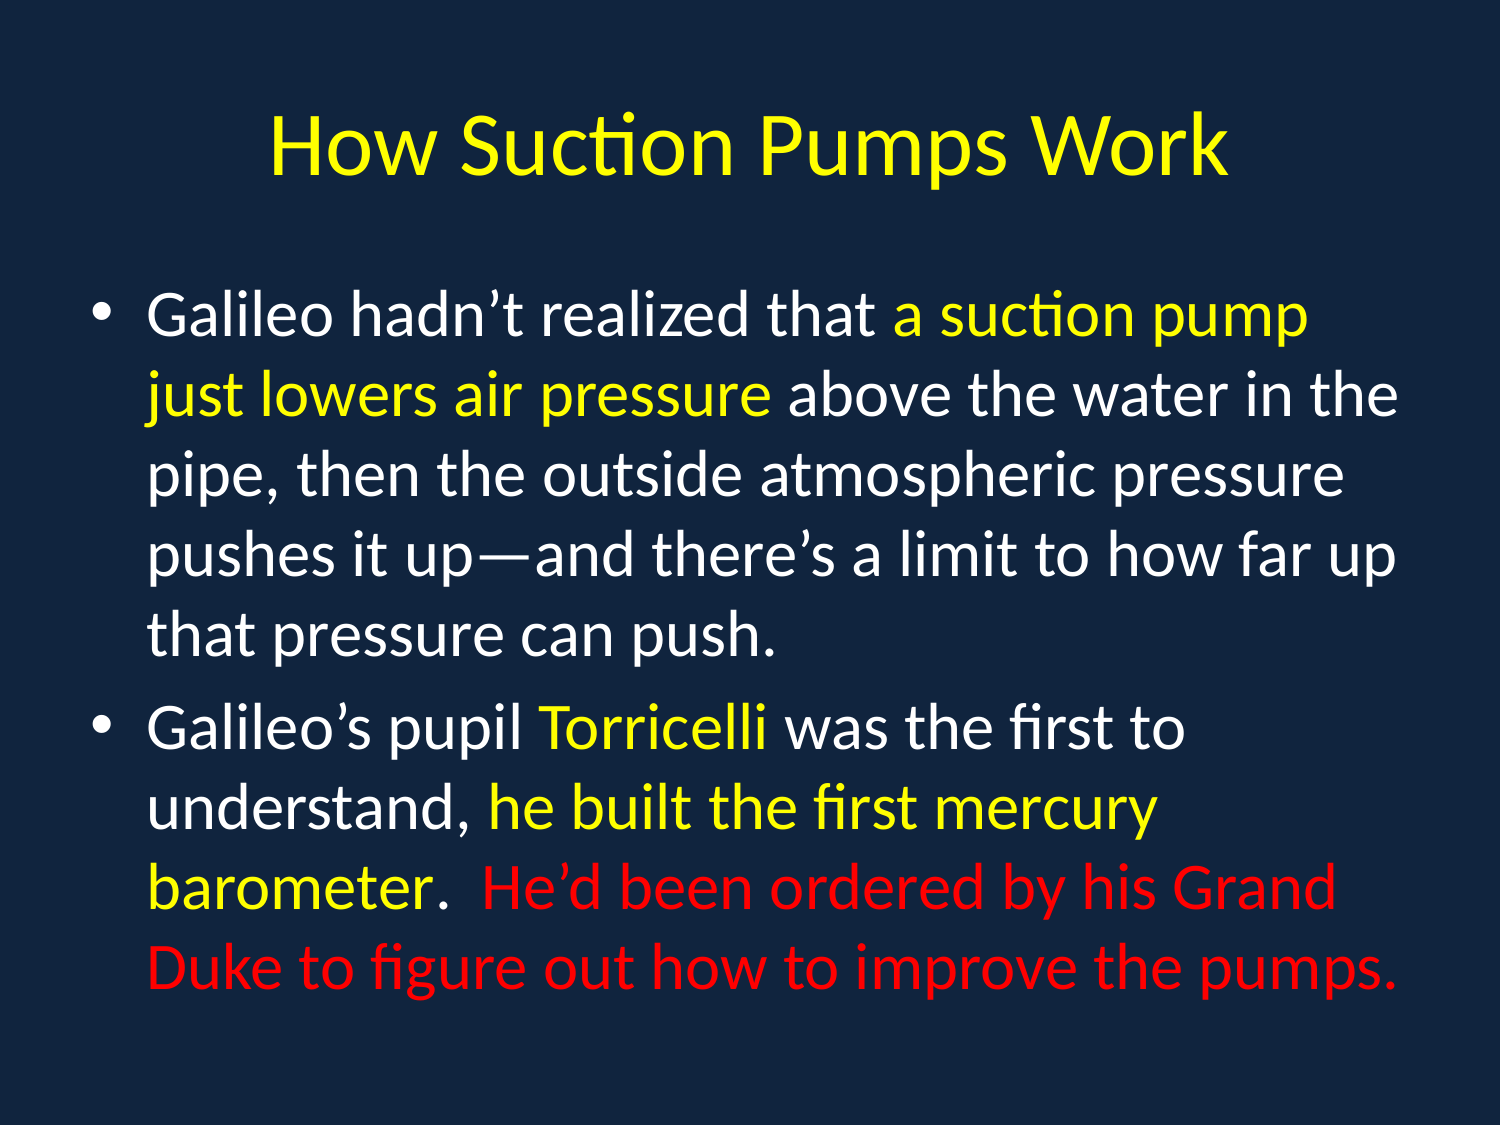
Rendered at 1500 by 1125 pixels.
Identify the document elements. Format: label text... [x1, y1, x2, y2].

list Galileo hadn’t realized that a suction pump just lowers air pressure above the water in the pipe, then the outside atmospheric pressure pushes it up—and there’s a limit to how far up that pressure can push. Galileo’s pupil Torricelli was the first to understand, he built the first mercury barometer. He’d been ordered by his Grand Duke to figure out how to improve the pumps. [75, 262, 1425, 1088]
title How Suction Pumps Work [75, 45, 1425, 233]
